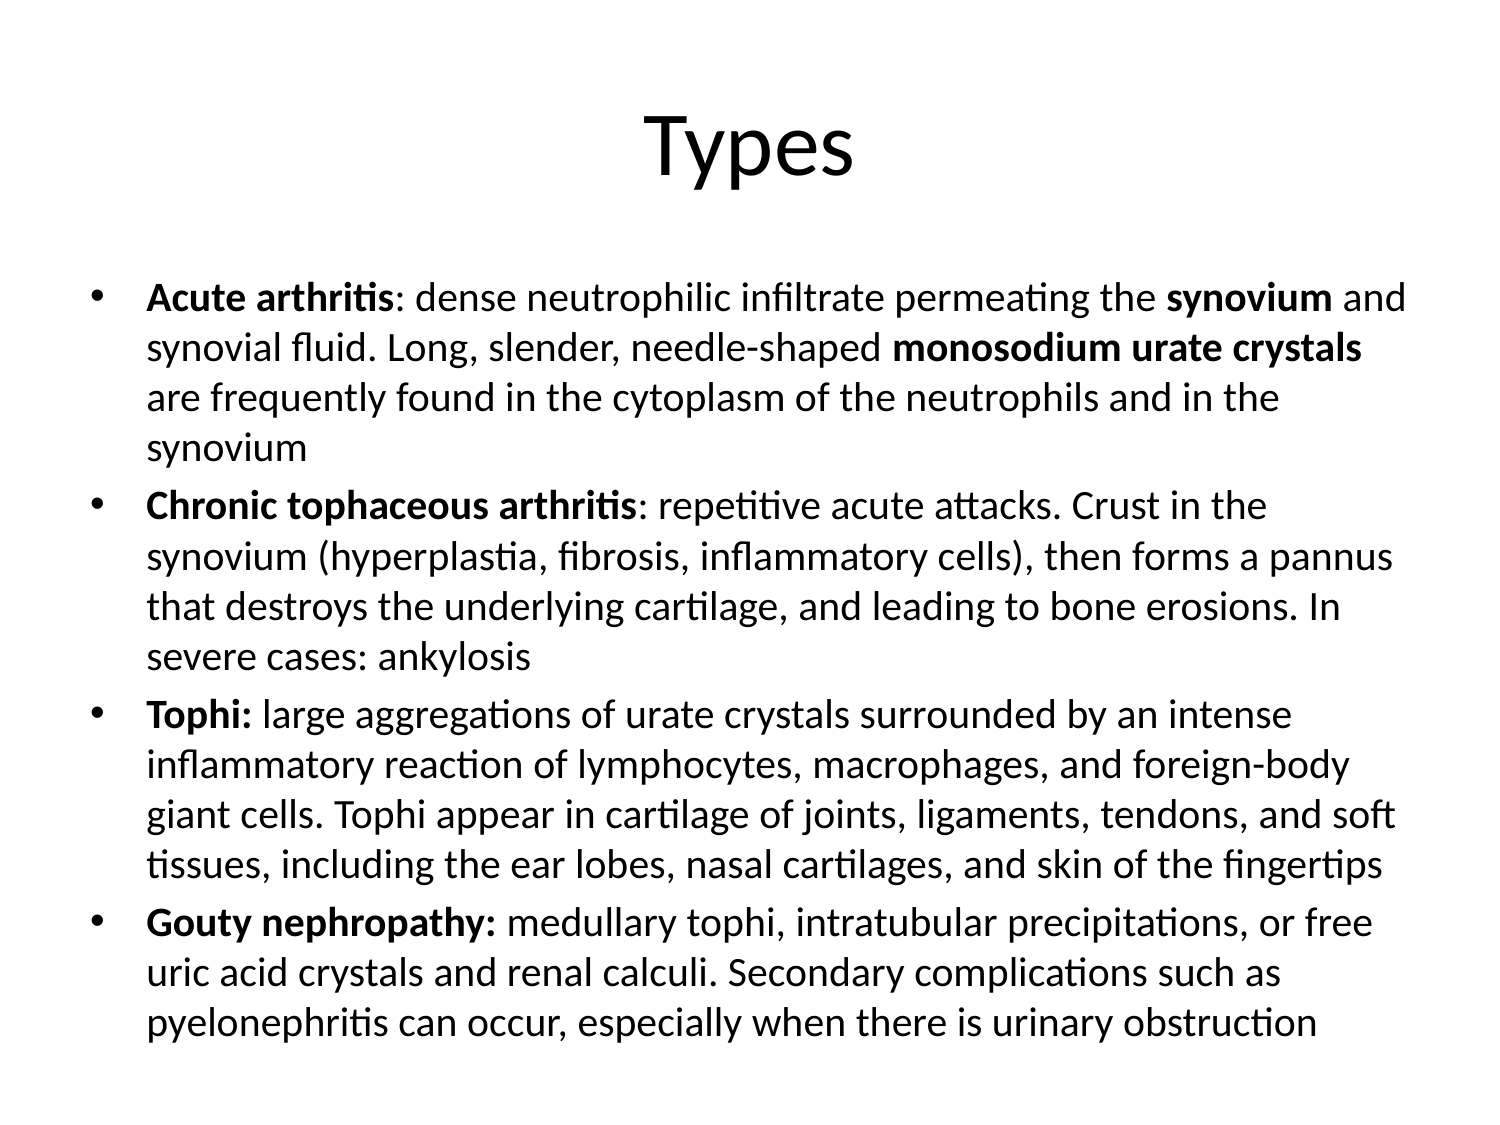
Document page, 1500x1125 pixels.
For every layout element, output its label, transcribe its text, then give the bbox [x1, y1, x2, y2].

list Acute arthritis: dense neutrophilic infiltrate permeating the synovium and synovial fluid. Long, slender, needle-shaped monosodium urate crystals are frequently found in the cytoplasm of the neutrophils and in the synovium Chronic tophaceous arthritis: repetitive acute attacks. Crust in the synovium (hyperplastia, fibrosis, inflammatory cells), then forms a pannus that destroys the underlying cartilage, and leading to bone erosions. In severe cases: ankylosis Tophi: large aggregations of urate crystals surrounded by an intense inflammatory reaction of lymphocytes, macrophages, and foreign-body giant cells. Tophi appear in cartilage of joints, ligaments, tendons, and soft tissues, including the ear lobes, nasal cartilages, and skin of the fingertips Gouty nephropathy: medullary tophi, intratubular precipitations, or free uric acid crystals and renal calculi. Secondary complications such as pyelonephritis can occur, especially when there is urinary obstruction [75, 262, 1425, 1005]
title Types [75, 45, 1425, 233]
